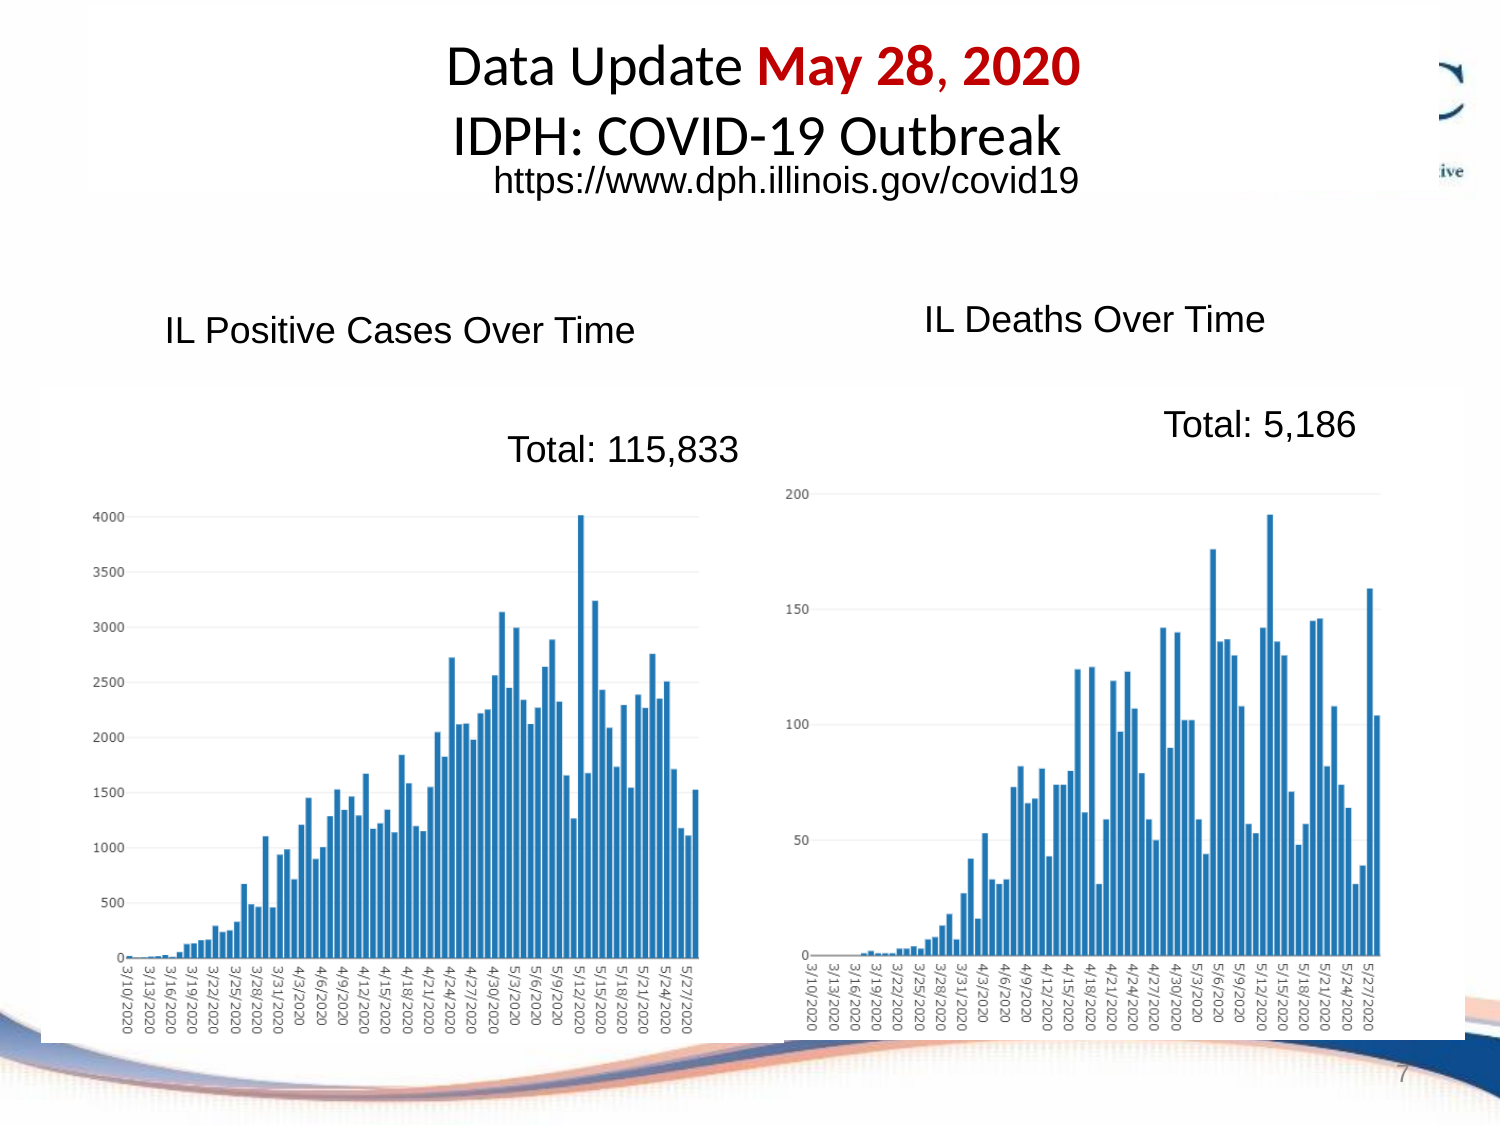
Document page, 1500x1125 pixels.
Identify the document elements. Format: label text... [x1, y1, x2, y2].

picture [0, 0, 1500, 1125]
text_box https://www.dph.illinois.gov/covid19 [478, 149, 1095, 209]
slide_number 7 [1074, 1049, 1425, 1103]
text_box IL Deaths Over Time [909, 287, 1282, 348]
text_box IL Positive Cases Over Time [149, 298, 651, 358]
title Data Update May 28, 2020 IDPH: COVID-19 Outbreak [88, 3, 1439, 191]
